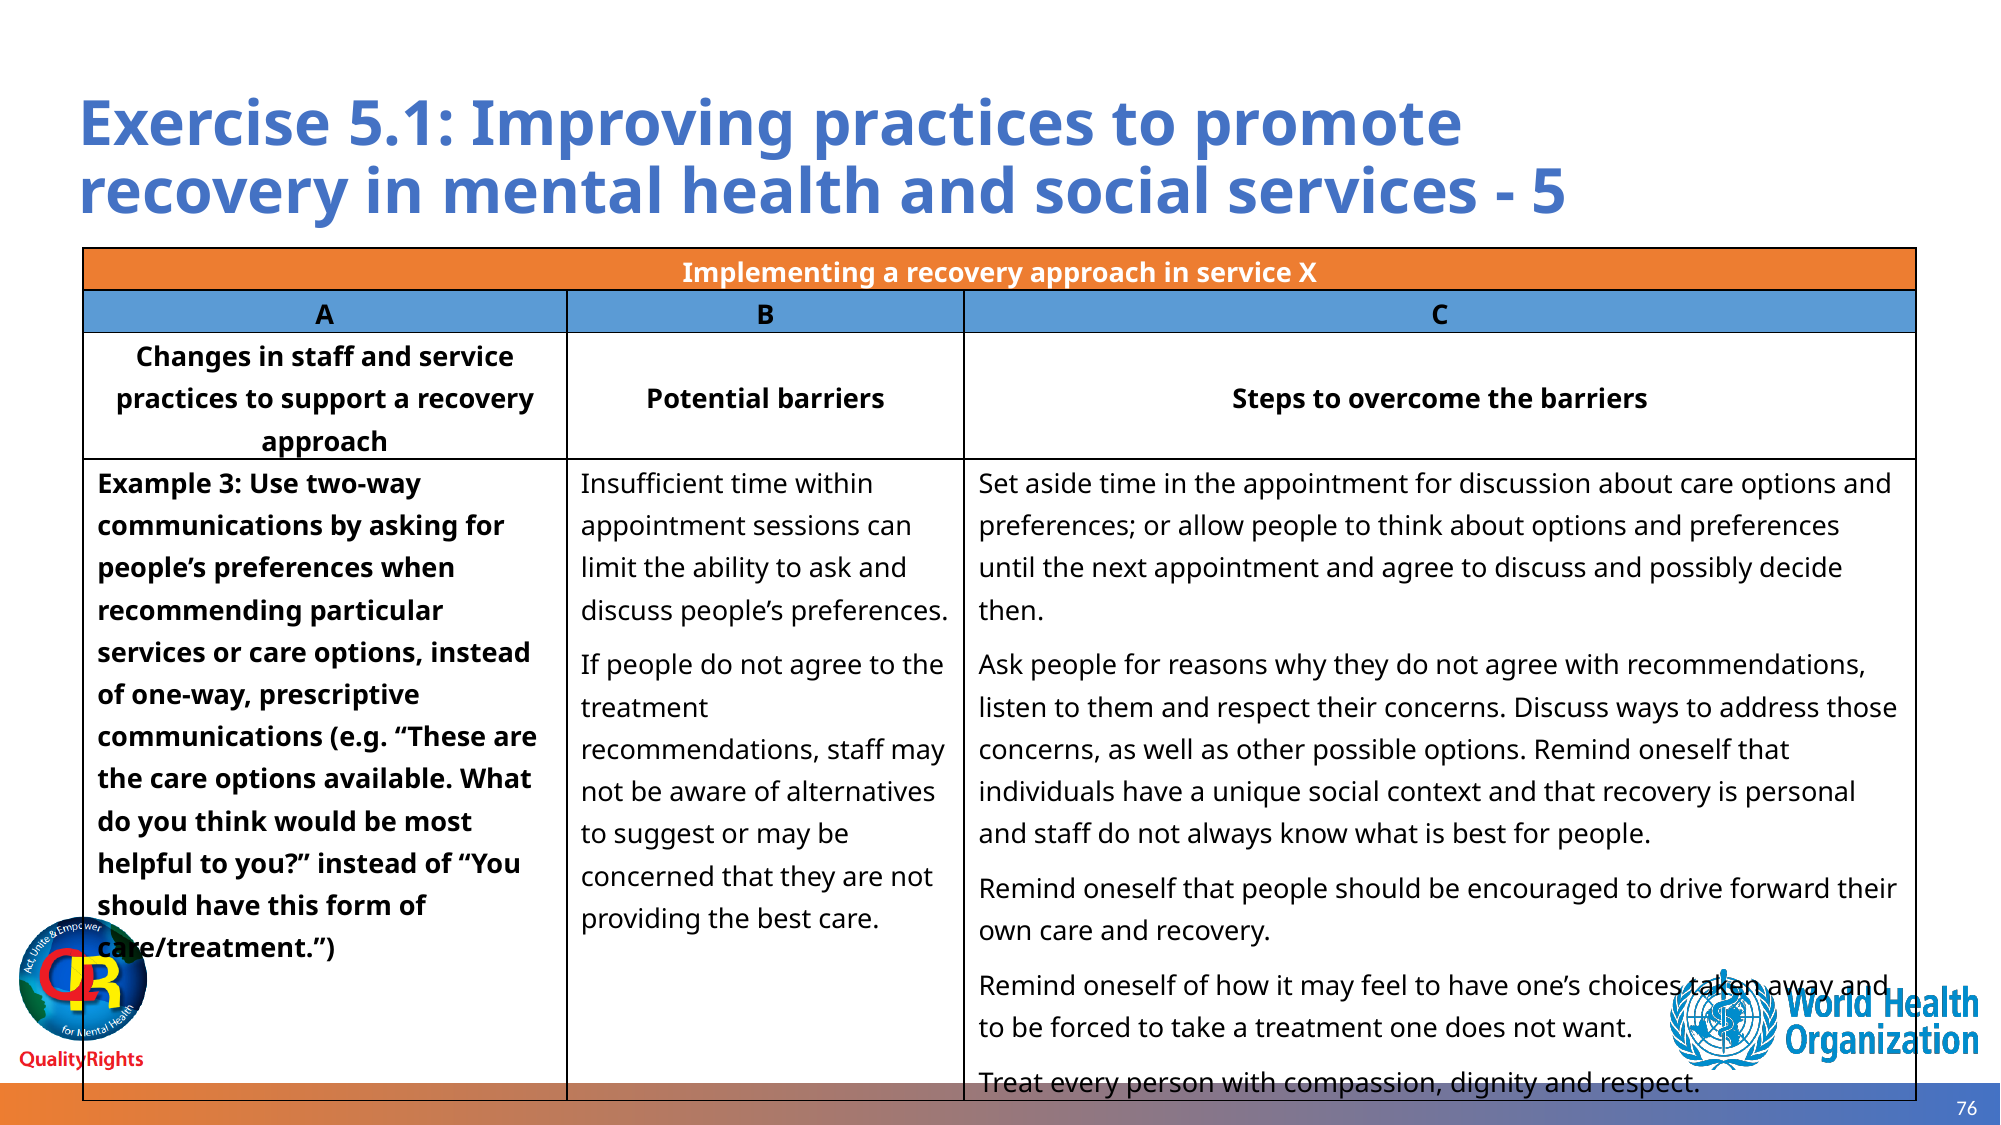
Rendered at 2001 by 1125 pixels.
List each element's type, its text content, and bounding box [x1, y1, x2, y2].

table_cell Potential barriers [568, 333, 963, 458]
table_cell C [965, 291, 1915, 332]
picture [0, 899, 82, 1083]
title Exercise 5.1: Improving practices to promote recovery in mental health and social services - 5 [63, 84, 1671, 156]
table_cell Example 3: Use two-way communications by asking for people’s preferences when recommending particular services or care options, instead of one-way, prescriptive communications (e.g. “These are the care options available. What do you think would be most helpful to you?” instead of “You should have this form of care/treatment.”) [84, 460, 566, 1100]
picture [1958, 1000, 1962, 1012]
table_cell Changes in staff and service practices to support a recovery approach [84, 333, 566, 458]
table_cell Steps to overcome the barriers [965, 333, 1915, 458]
picture [1917, 969, 1978, 1070]
table_cell Set aside time in the appointment for discussion about care options and preferences; or allow people to think about options and preferences until the next appointment and agree to discuss and possibly decide then. Ask people for reasons why they do not agree with recommendations, listen to them and respect their concerns. Discuss ways to address those concerns, as well as other possible options. Remind oneself that individuals have a unique social context and that recovery is personal and staff do not always know what is best for people. Remind oneself that people should be encouraged to drive forward their own care and recovery. Remind oneself of how it may feel to have one’s choices taken away and to be forced to take a treatment one does not want. Treat every person with compassion, dignity and respect. [965, 460, 1915, 1100]
table_cell B [568, 291, 963, 332]
table_cell A [84, 291, 566, 332]
table_cell Insufficient time within appointment sessions can limit the ability to ask and discuss people’s preferences. If people do not agree to the treatment recommendations, staff may not be aware of alternatives to suggest or may be concerned that they are not providing the best care. [568, 460, 963, 1100]
table_header Implementing a recovery approach in service X [84, 249, 1915, 289]
